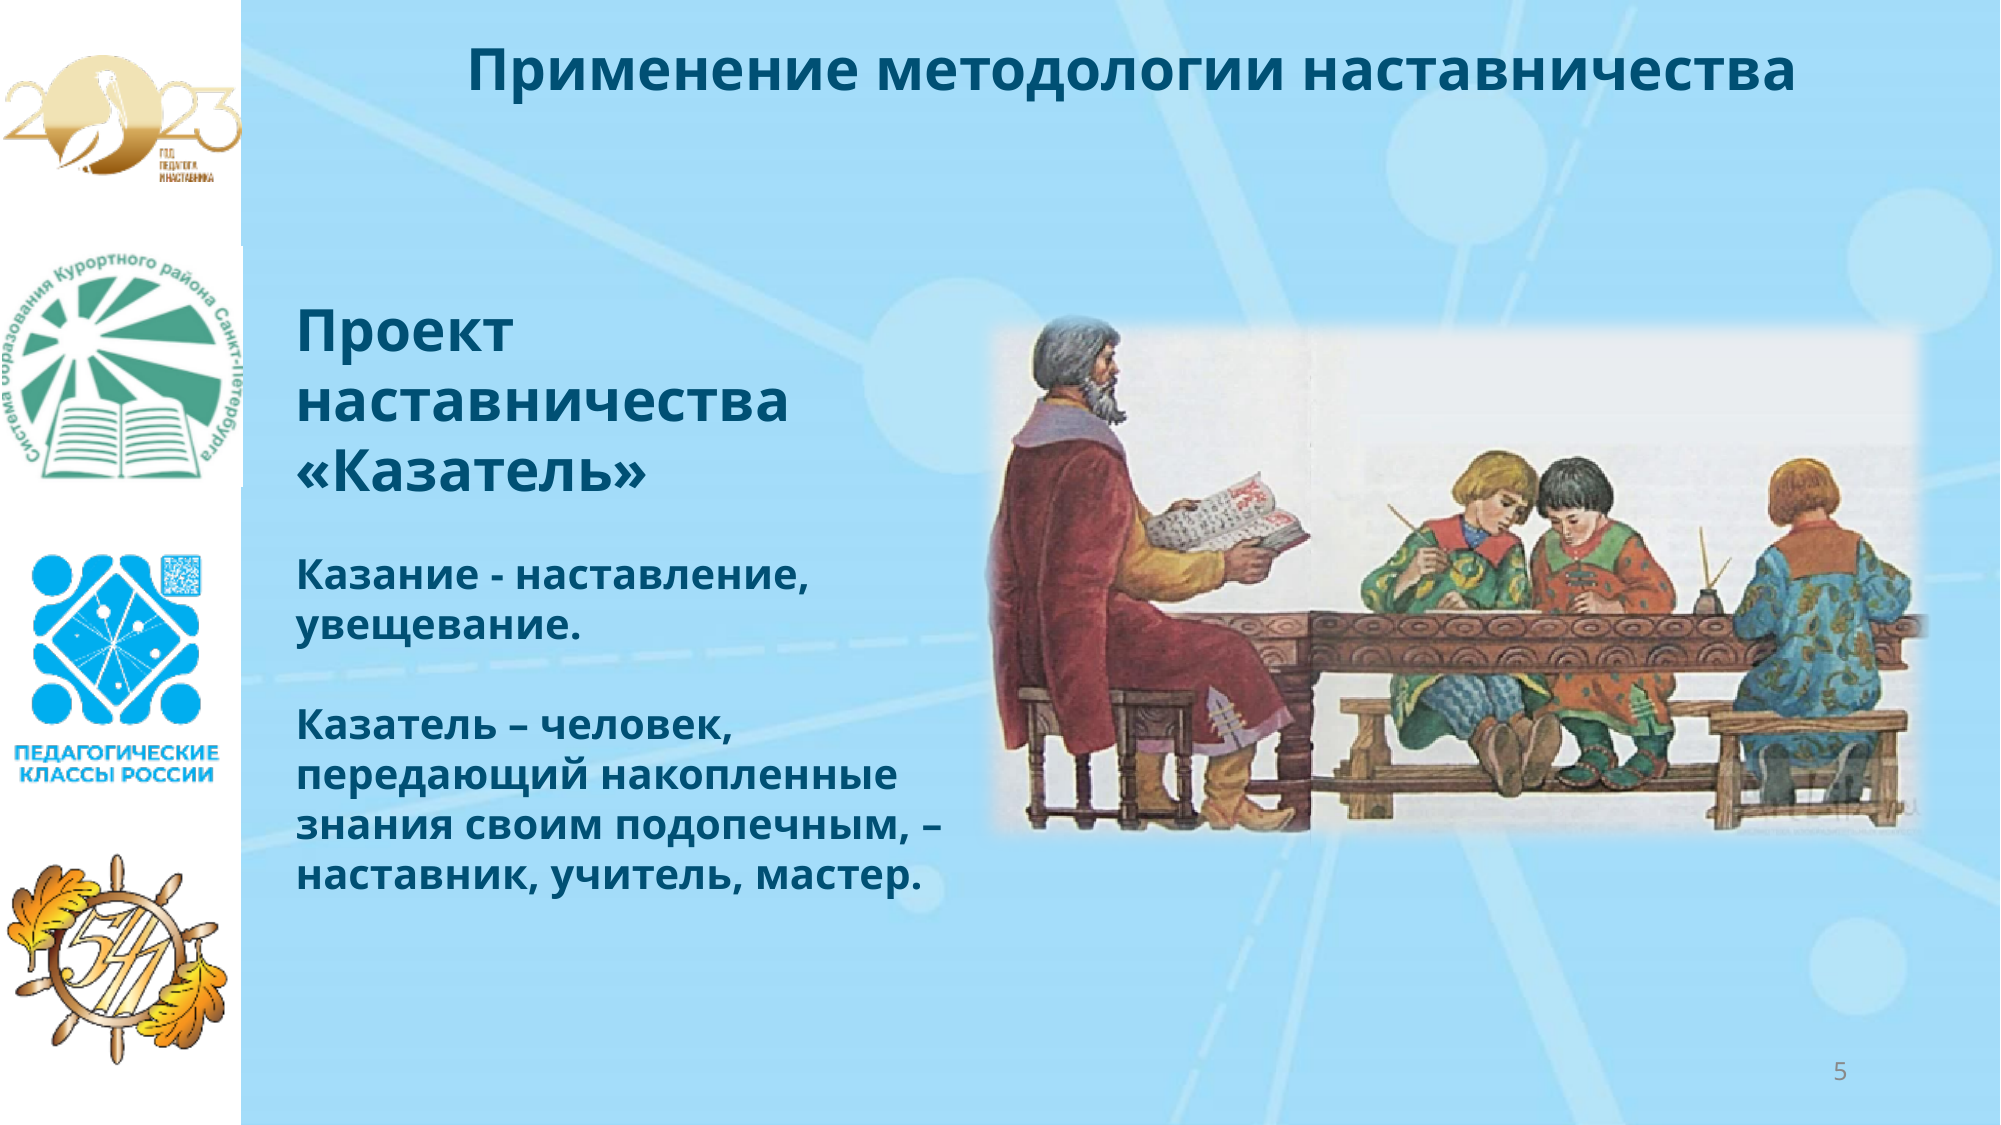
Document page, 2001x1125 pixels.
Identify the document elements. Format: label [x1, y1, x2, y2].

list [241, 0, 2000, 1125]
picture [3, 55, 242, 182]
picture [2, 245, 243, 487]
picture [0, 841, 234, 1073]
picture [972, 308, 1939, 852]
picture [1, 536, 243, 799]
